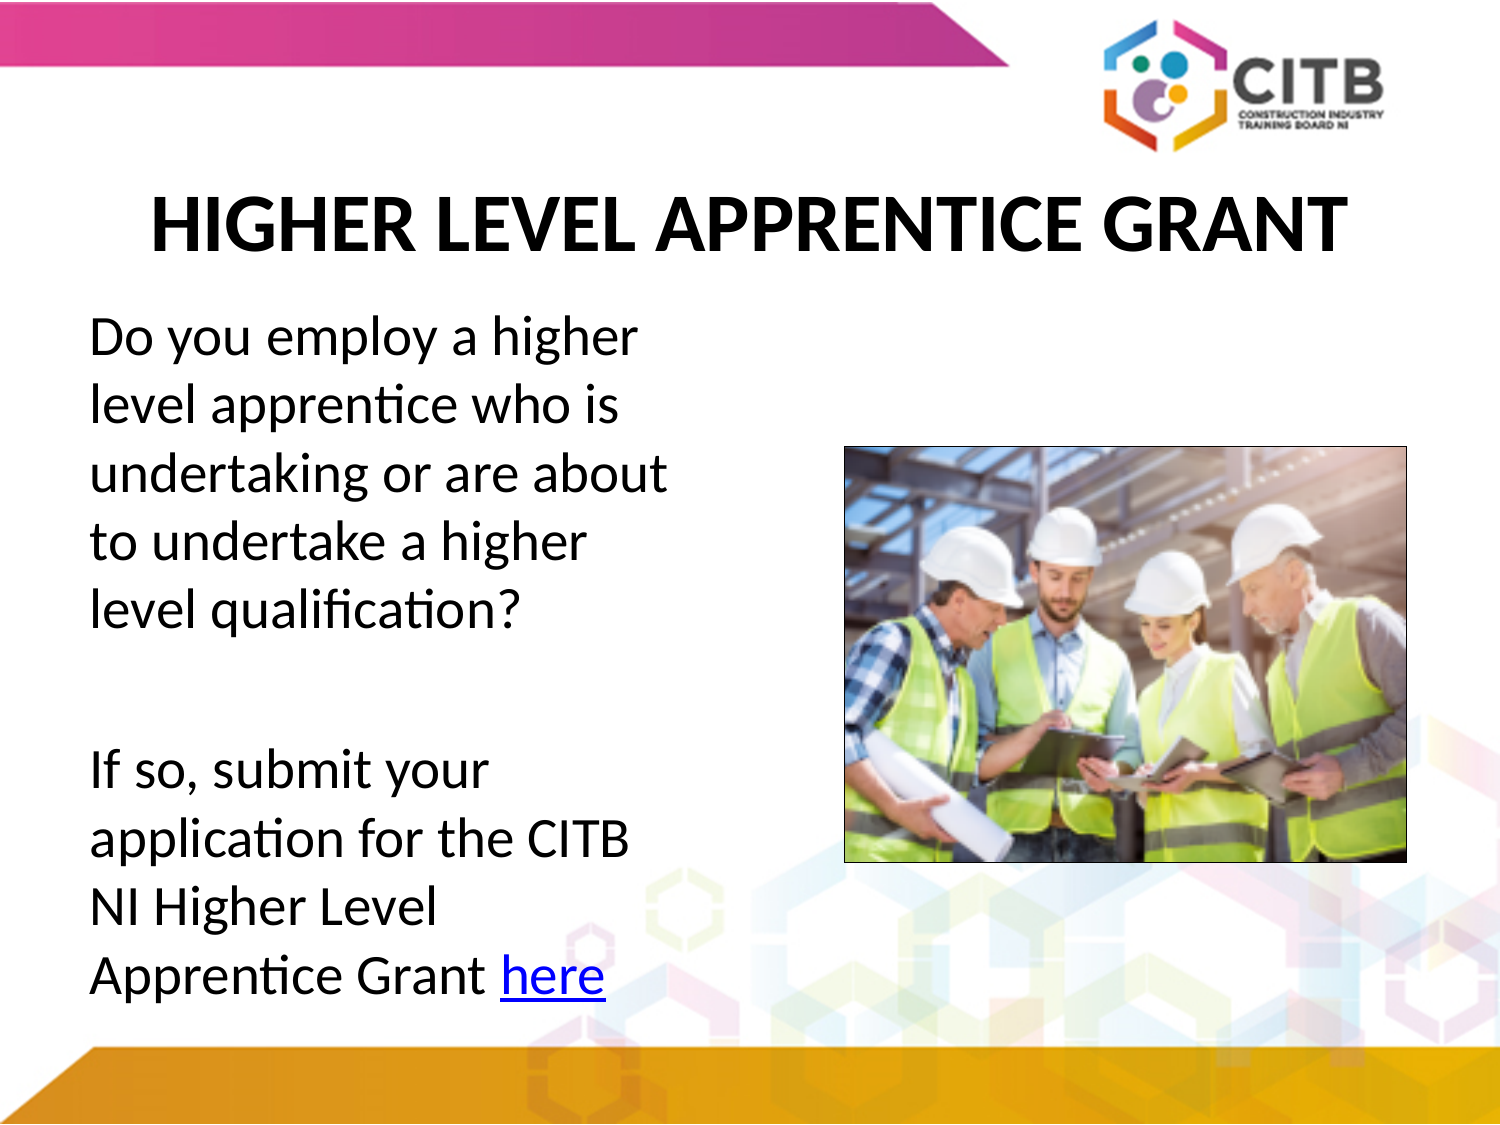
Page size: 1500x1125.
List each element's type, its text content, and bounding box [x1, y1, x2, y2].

picture [0, 2, 1500, 1124]
text_box Do you employ a higher level apprentice who is undertaking or are about to undertake a higher level qualification? If so, submit your application for the CITB NI Higher Level Apprentice Grant here [74, 290, 703, 1017]
text_box HIGHER LEVEL APPRENTICE GRANT [74, 160, 1425, 233]
